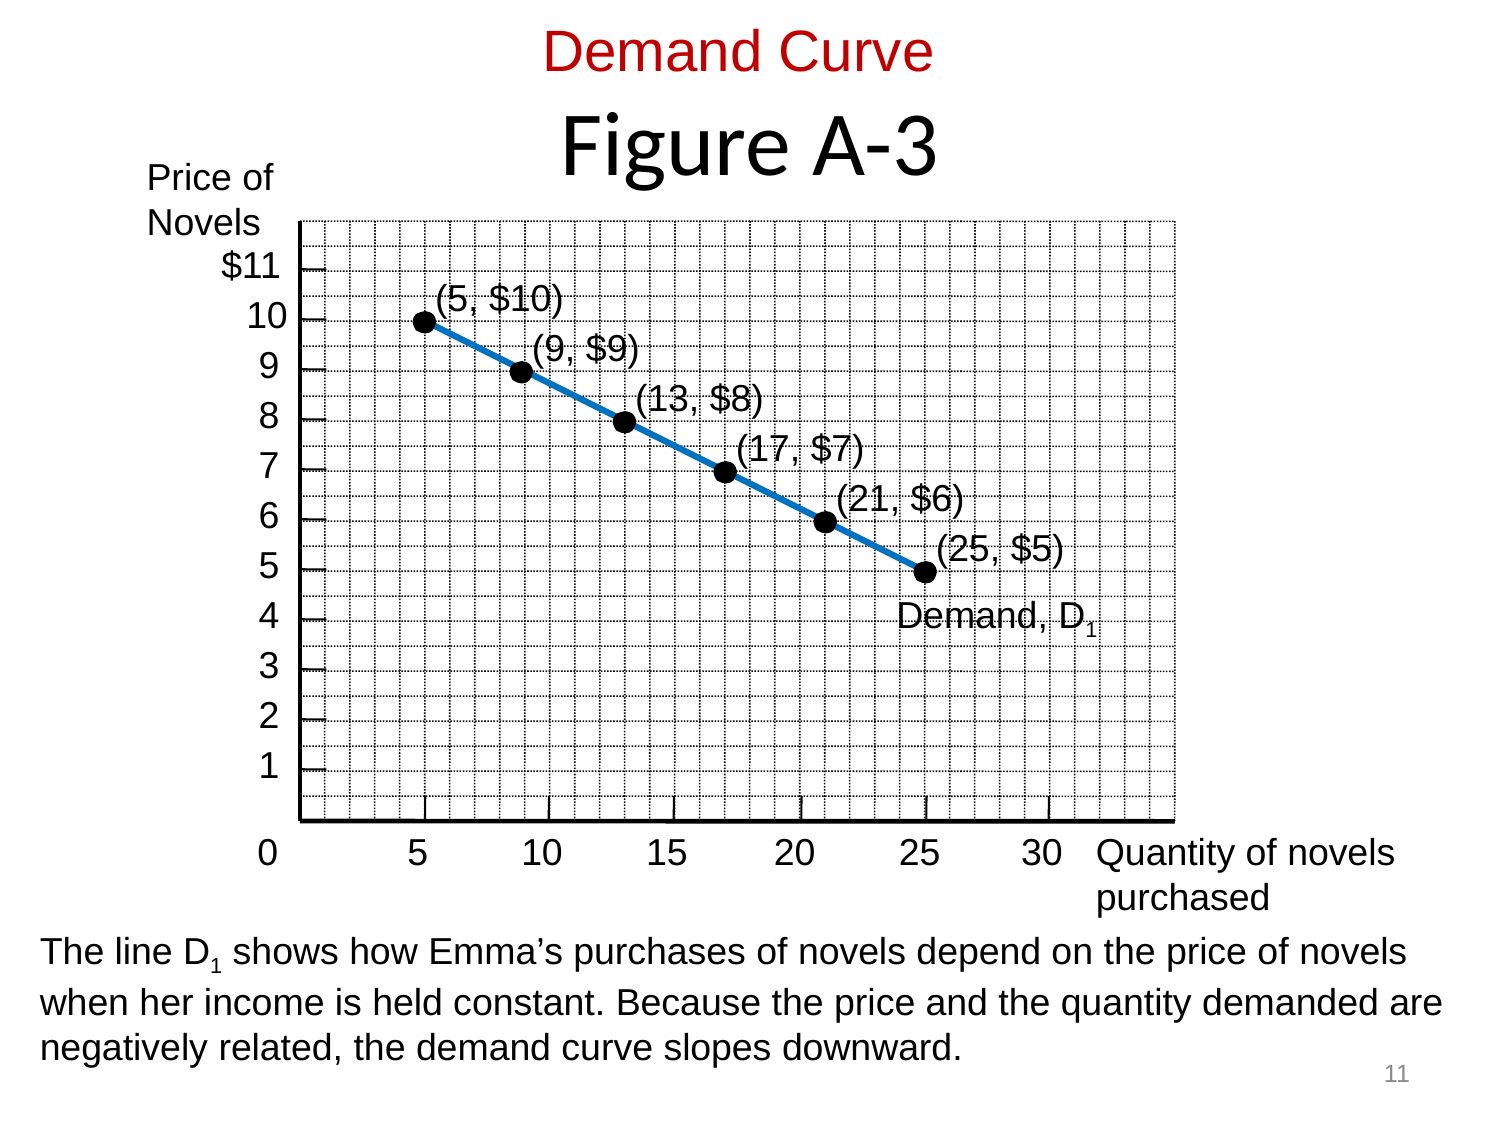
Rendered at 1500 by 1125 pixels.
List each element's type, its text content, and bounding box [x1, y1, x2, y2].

text_box Demand Curve [527, 5, 950, 91]
text_box The line D1 shows how Emma’s purchases of novels depend on the price of novels when her income is held constant. Because the price and the quantity demanded are negatively related, the demand curve slopes downward. [24, 919, 1475, 1076]
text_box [912, 515, 1082, 584]
slide_number 11 [1074, 1076, 1425, 1103]
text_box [332, 220, 1176, 794]
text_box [241, 795, 1420, 937]
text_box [130, 145, 327, 822]
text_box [612, 365, 781, 434]
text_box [424, 320, 1116, 645]
title Figure A-3 [75, 45, 1425, 233]
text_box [412, 265, 581, 334]
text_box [509, 315, 657, 384]
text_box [812, 465, 982, 534]
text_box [712, 415, 882, 484]
